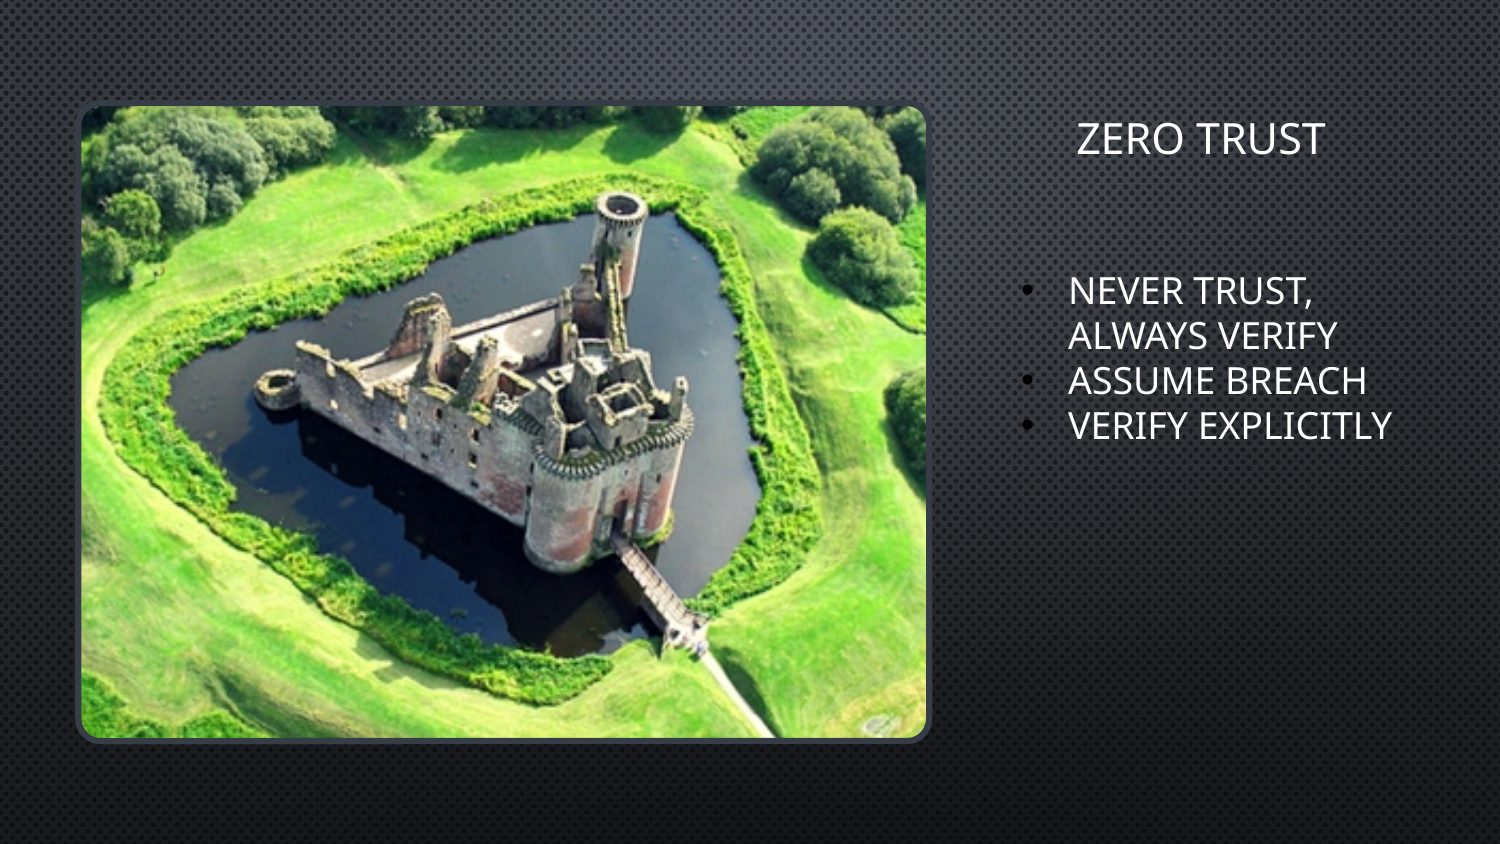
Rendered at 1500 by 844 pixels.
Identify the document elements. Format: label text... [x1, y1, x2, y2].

picture [78, 102, 930, 742]
title Zero Trust [992, 103, 1410, 171]
text_box Never trust, always verify Assume breach Verify explicitly [1006, 259, 1445, 455]
